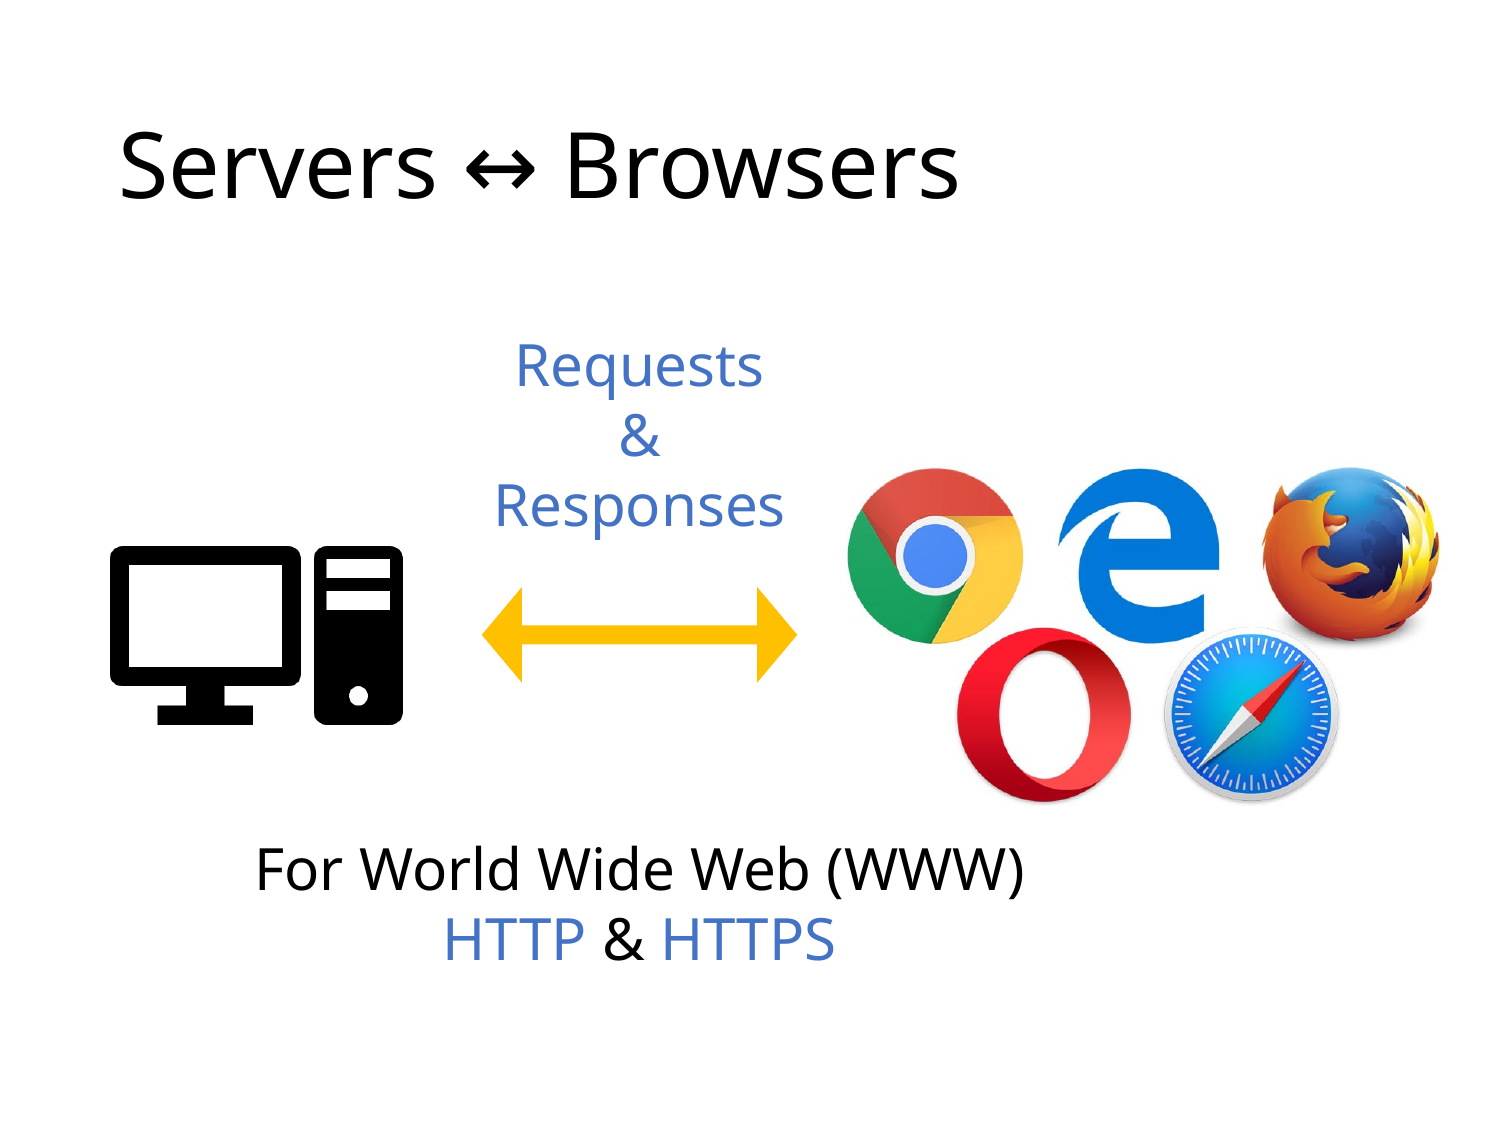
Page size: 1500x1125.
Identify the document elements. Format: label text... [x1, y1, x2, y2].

text_box Requests & Responses [408, 320, 871, 545]
text_box [480, 584, 799, 686]
title Servers ↔ Browsers [103, 59, 1397, 278]
picture [834, 463, 1458, 806]
text_box For World Wide Web (WWW) HTTP & HTTPS [148, 824, 1131, 980]
picture [103, 482, 409, 788]
